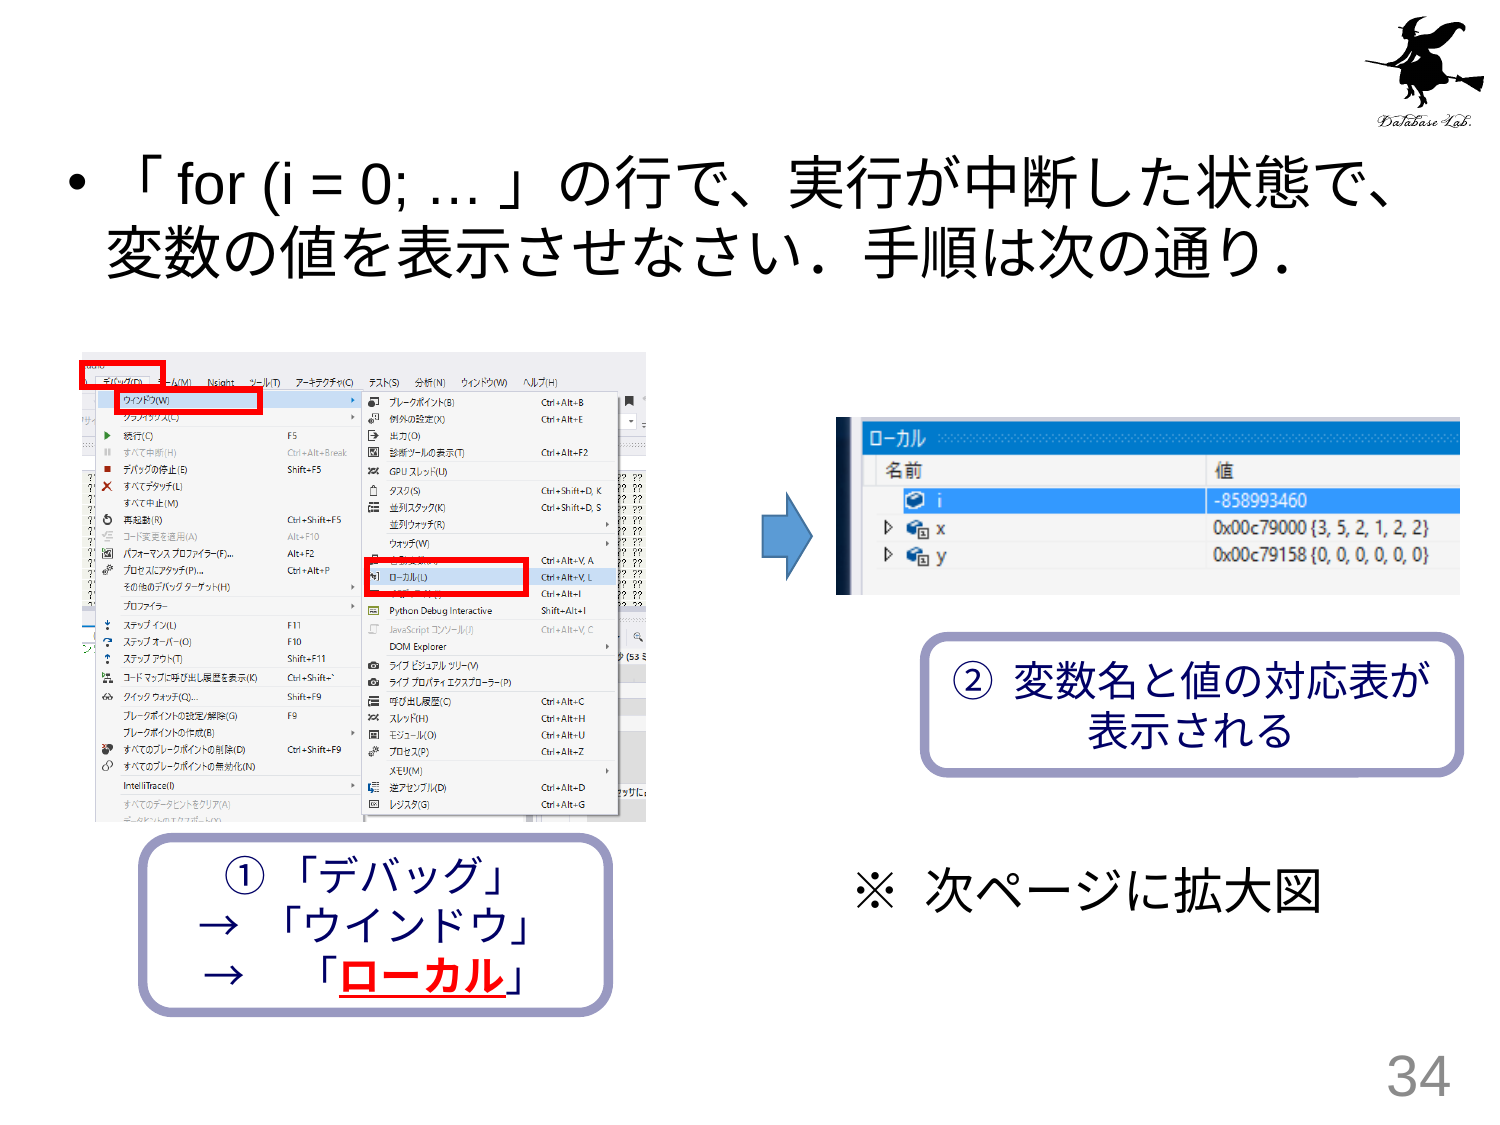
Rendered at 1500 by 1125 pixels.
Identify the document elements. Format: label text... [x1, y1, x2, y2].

picture [836, 417, 1460, 595]
picture [81, 352, 646, 822]
slide_number 34 [1129, 1042, 1467, 1103]
text_box [761, 491, 814, 582]
list 「for (i = 0; …」の行で、実行が中断した状態で、変数の値を表示させなさい．手順は次の通り． [52, 138, 1441, 1014]
text_box ※ 次ページに拡大図 [836, 852, 1500, 929]
text_box ①「デバッグ」 → 「ウインドウ」 → 「ローカル」 [141, 836, 610, 1014]
picture [1362, 14, 1486, 130]
text_box ② 変数名と値の対応表が 表示される [923, 635, 1461, 774]
